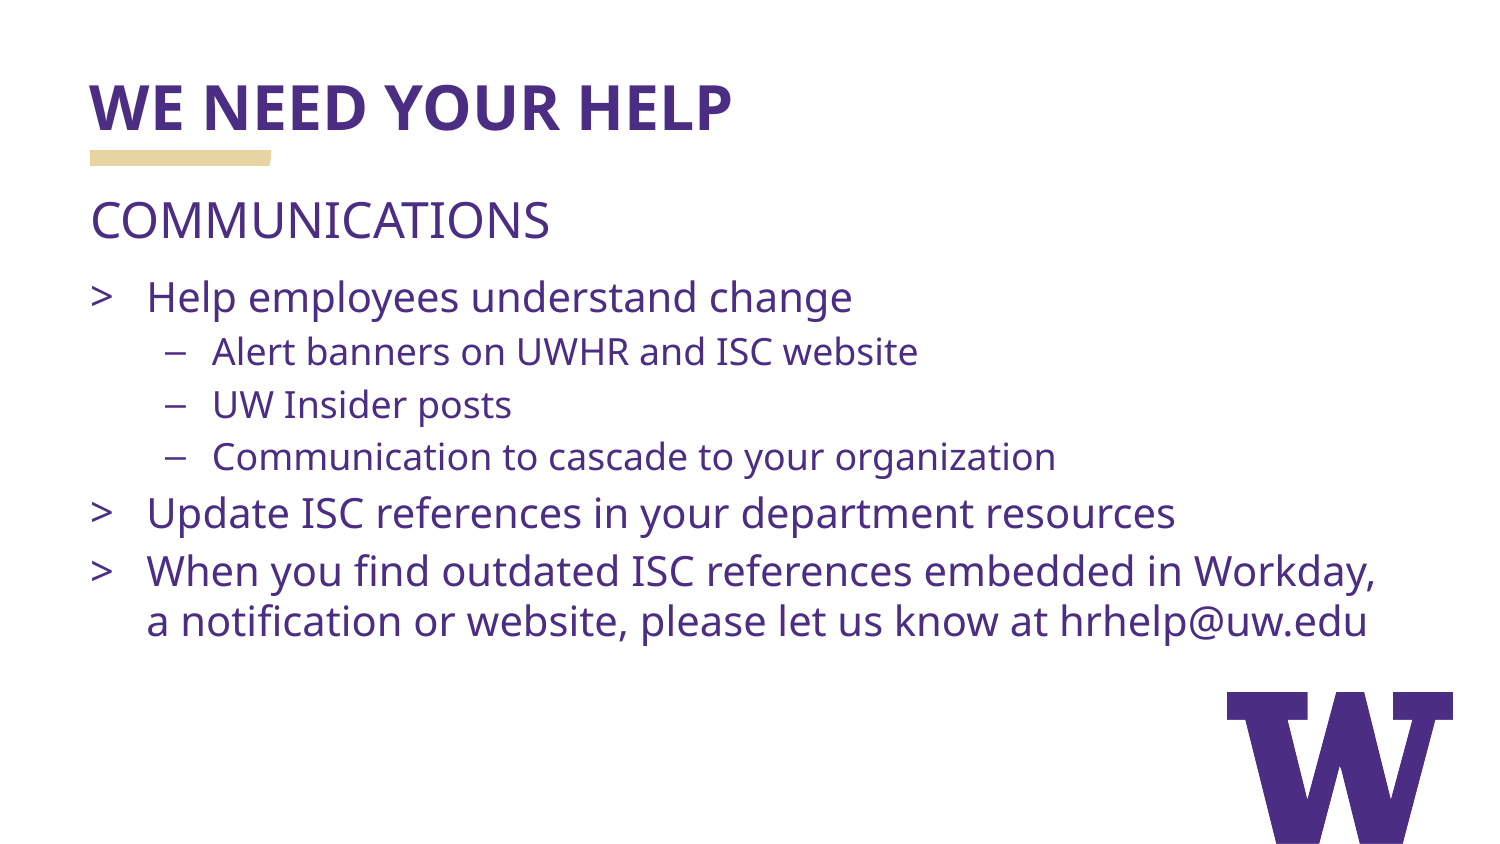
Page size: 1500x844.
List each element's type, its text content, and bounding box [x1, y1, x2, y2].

title WE NEED YOUR HELP [75, 60, 1425, 151]
list COMMUNICATIONS [75, 187, 1426, 263]
picture [1227, 692, 1453, 844]
list Help employees understand change Alert banners on UWHR and ISC website UW Insider posts Communication to cascade to your organization Update ISC references in your department resources When you find outdated ISC references embedded in Workday, a notification or website, please let us know at hrhelp@uw.edu [75, 263, 1425, 699]
